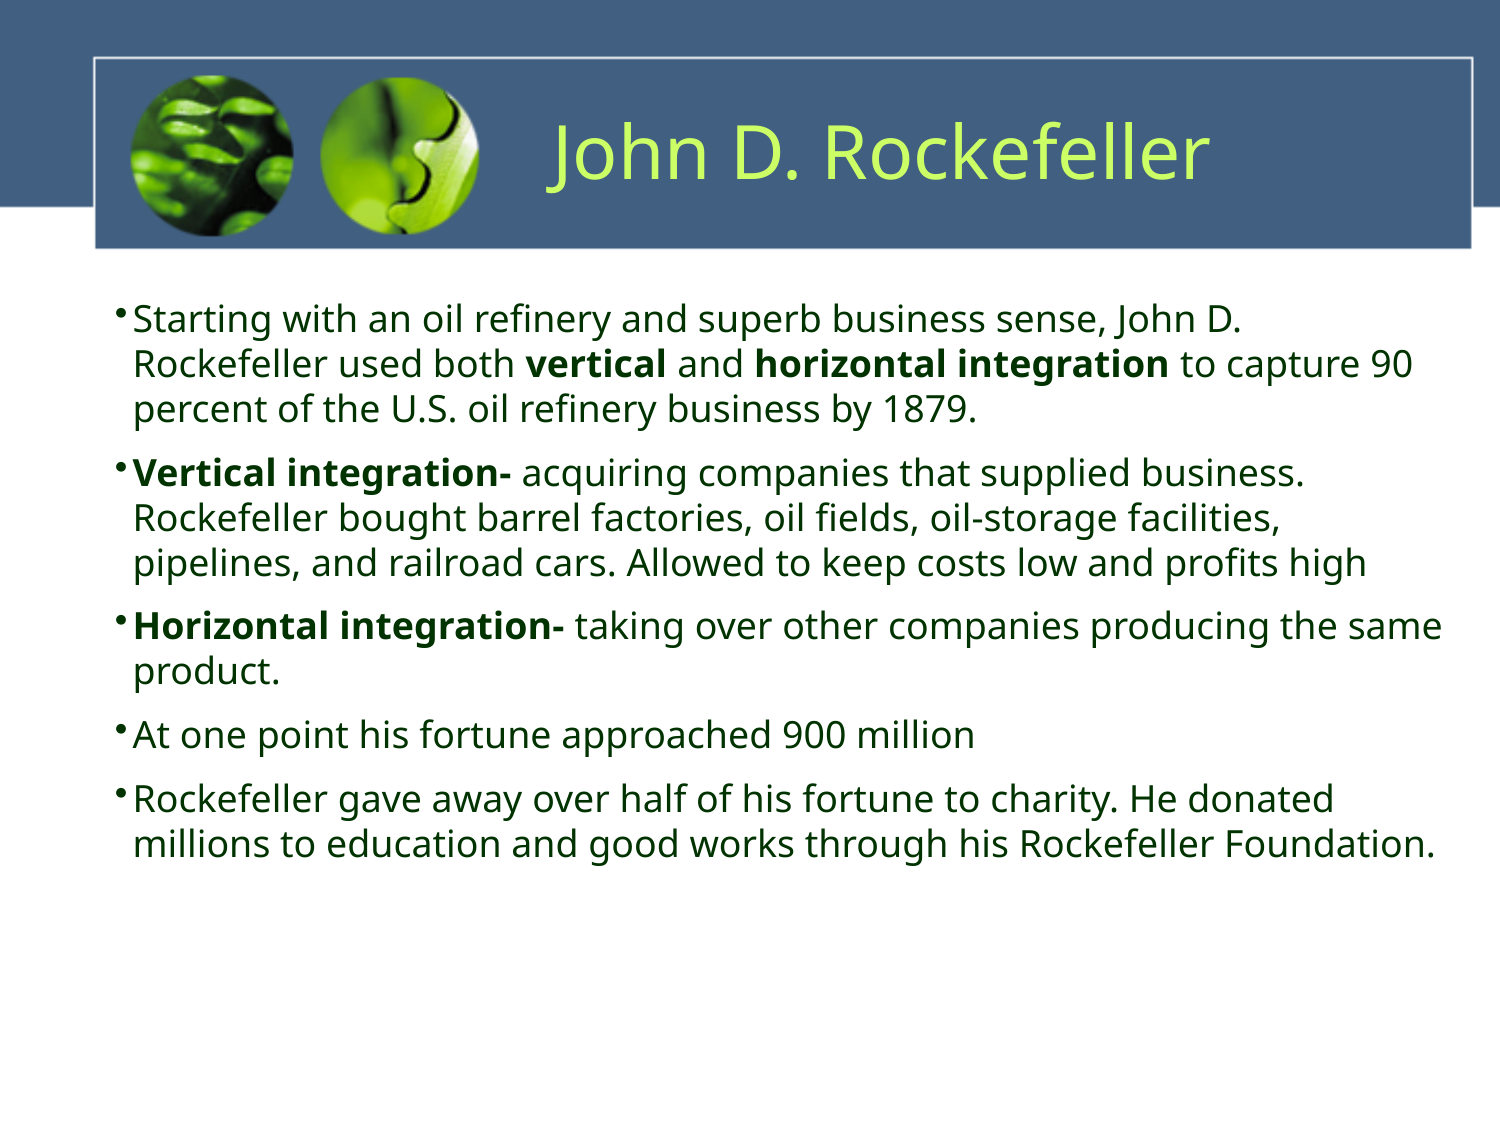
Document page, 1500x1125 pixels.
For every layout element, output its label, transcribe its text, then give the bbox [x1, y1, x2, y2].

picture [0, 0, 1500, 1125]
title John D. Rockefeller [537, 62, 1451, 238]
list Starting with an oil refinery and superb business sense, John D. Rockefeller used both vertical and horizontal integration to capture 90 percent of the U.S. oil refinery business by 1879. Vertical integration- acquiring companies that supplied business. Rockefeller bought barrel factories, oil fields, oil-storage facilities, pipelines, and railroad cars. Allowed to keep costs low and profits high Horizontal integration- taking over other companies producing the same product. At one point his fortune approached 900 million Rockefeller gave away over half of his fortune to charity. He donated millions to education and good works through his Rockefeller Foundation. [99, 287, 1463, 988]
